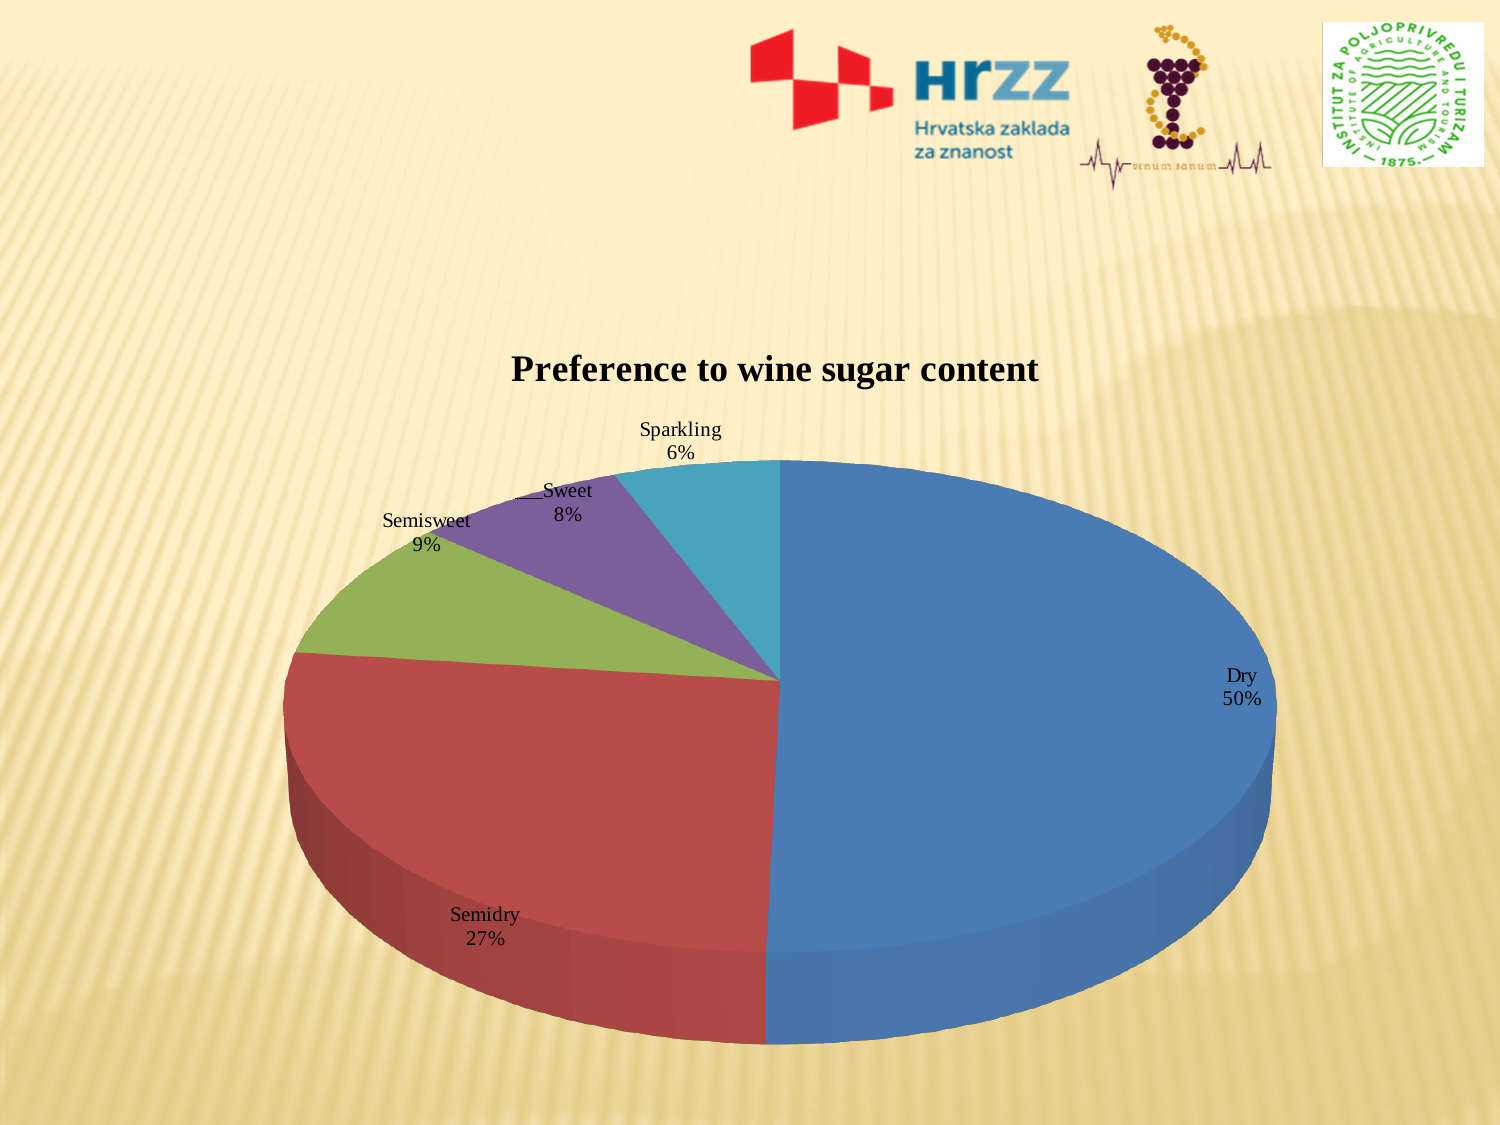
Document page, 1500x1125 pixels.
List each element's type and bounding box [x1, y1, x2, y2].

picture [749, 18, 1485, 199]
chart [159, 314, 1401, 1060]
